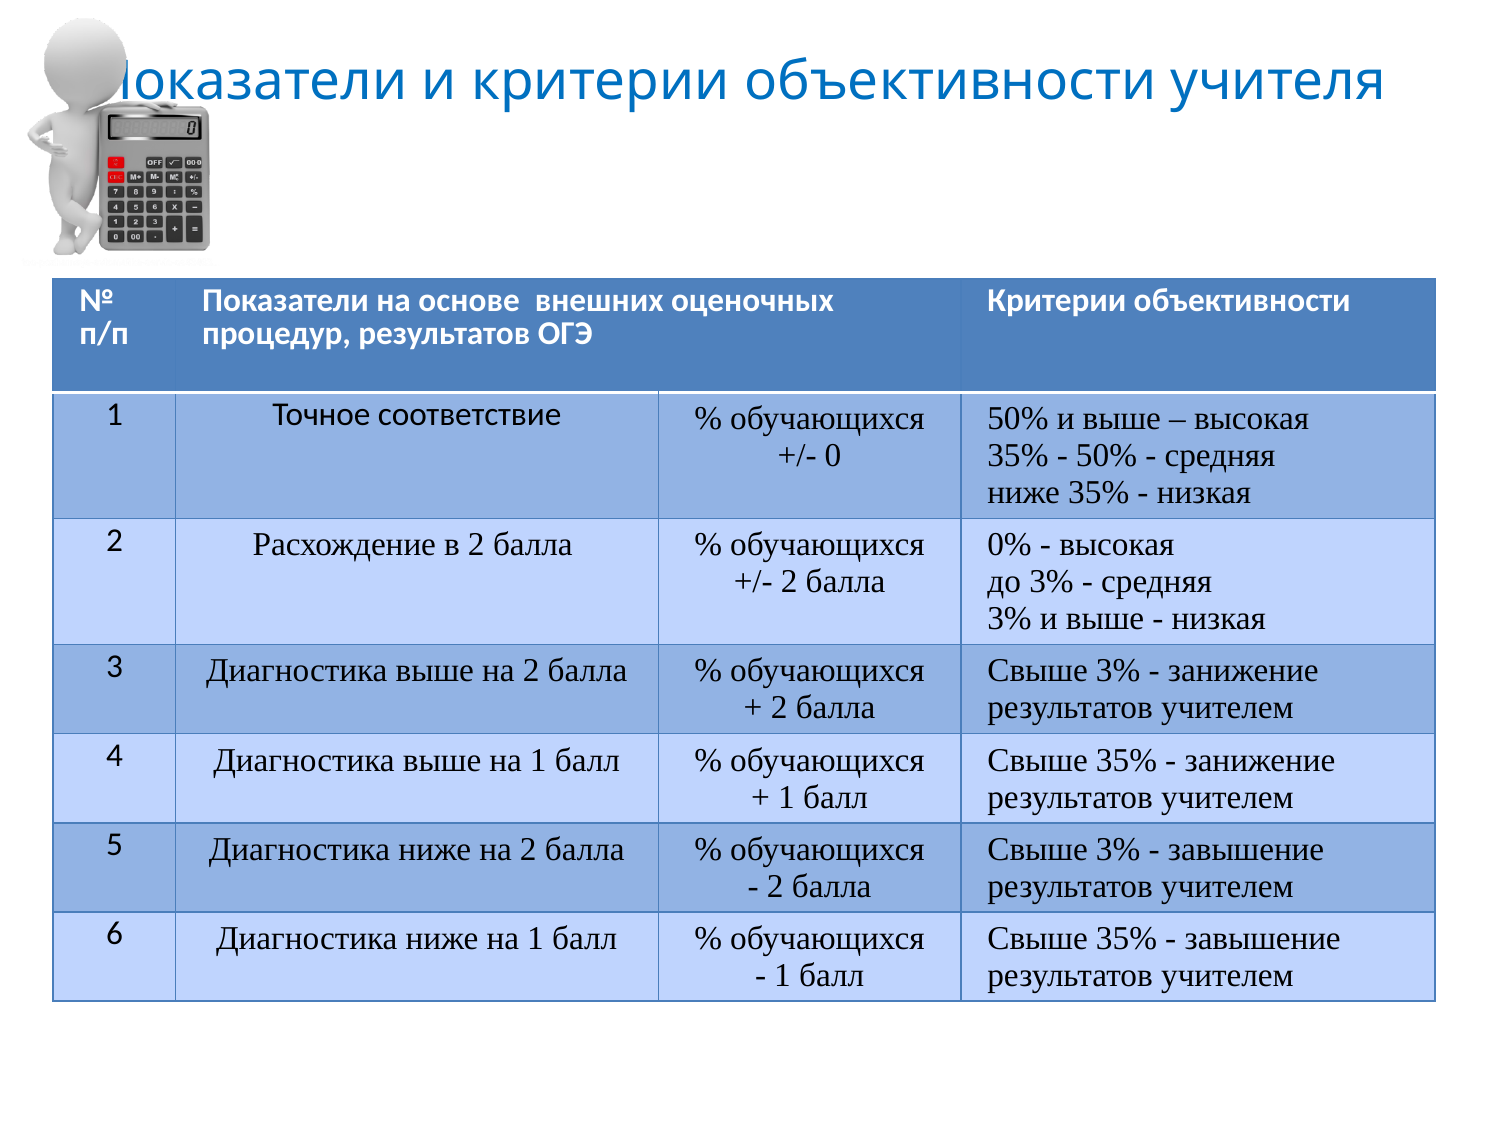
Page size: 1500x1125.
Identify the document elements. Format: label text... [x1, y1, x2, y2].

table_cell Диагностика ниже на 1 балл [176, 913, 658, 1000]
table_cell 0% - высокая до 3% - средняя 3% и выше - низкая [962, 519, 1434, 644]
table_cell Диагностика ниже на 2 балла [176, 824, 658, 911]
table_cell 50% и выше – высокая 35% - 50% - средняя ниже 35% - низкая [962, 394, 1434, 518]
table_cell Свыше 35% - завышение результатов учителем [962, 913, 1434, 1000]
table_cell Расхождение в 2 балла [176, 519, 658, 644]
title Показатели и критерии объективности учителя [247, 30, 1415, 219]
table_cell Точное соответствие [176, 394, 658, 518]
table_cell Диагностика выше на 2 балла [176, 645, 658, 733]
table_header № п/п [54, 305, 175, 391]
table_cell Свыше 3% - занижение результатов учителем [962, 645, 1434, 733]
table_cell 3 [54, 645, 175, 733]
table_cell 1 [54, 394, 175, 518]
table_header Показатели на основе внешних оценочных процедур, результатов ОГЭ [176, 280, 960, 391]
picture [0, 0, 242, 296]
table_cell % обучающихся + 2 балла [659, 645, 960, 733]
table_cell % обучающихся +/- 2 балла [659, 519, 960, 644]
table_cell Свыше 3% - завышение результатов учителем [962, 824, 1434, 911]
table_cell Свыше 35% - занижение результатов учителем [962, 734, 1434, 822]
table_cell 5 [54, 824, 175, 911]
table_cell 6 [54, 913, 175, 1000]
table_cell % обучающихся - 1 балл [659, 913, 960, 1000]
table_cell 2 [54, 519, 175, 644]
table_cell % обучающихся + 1 балл [659, 734, 960, 822]
table_cell % обучающихся - 2 балла [659, 824, 960, 911]
table_header Критерии объективности [962, 280, 1434, 391]
table_cell % обучающихся +/- 0 [659, 394, 960, 518]
table_cell 4 [54, 734, 175, 822]
table_cell Диагностика выше на 1 балл [176, 734, 658, 822]
